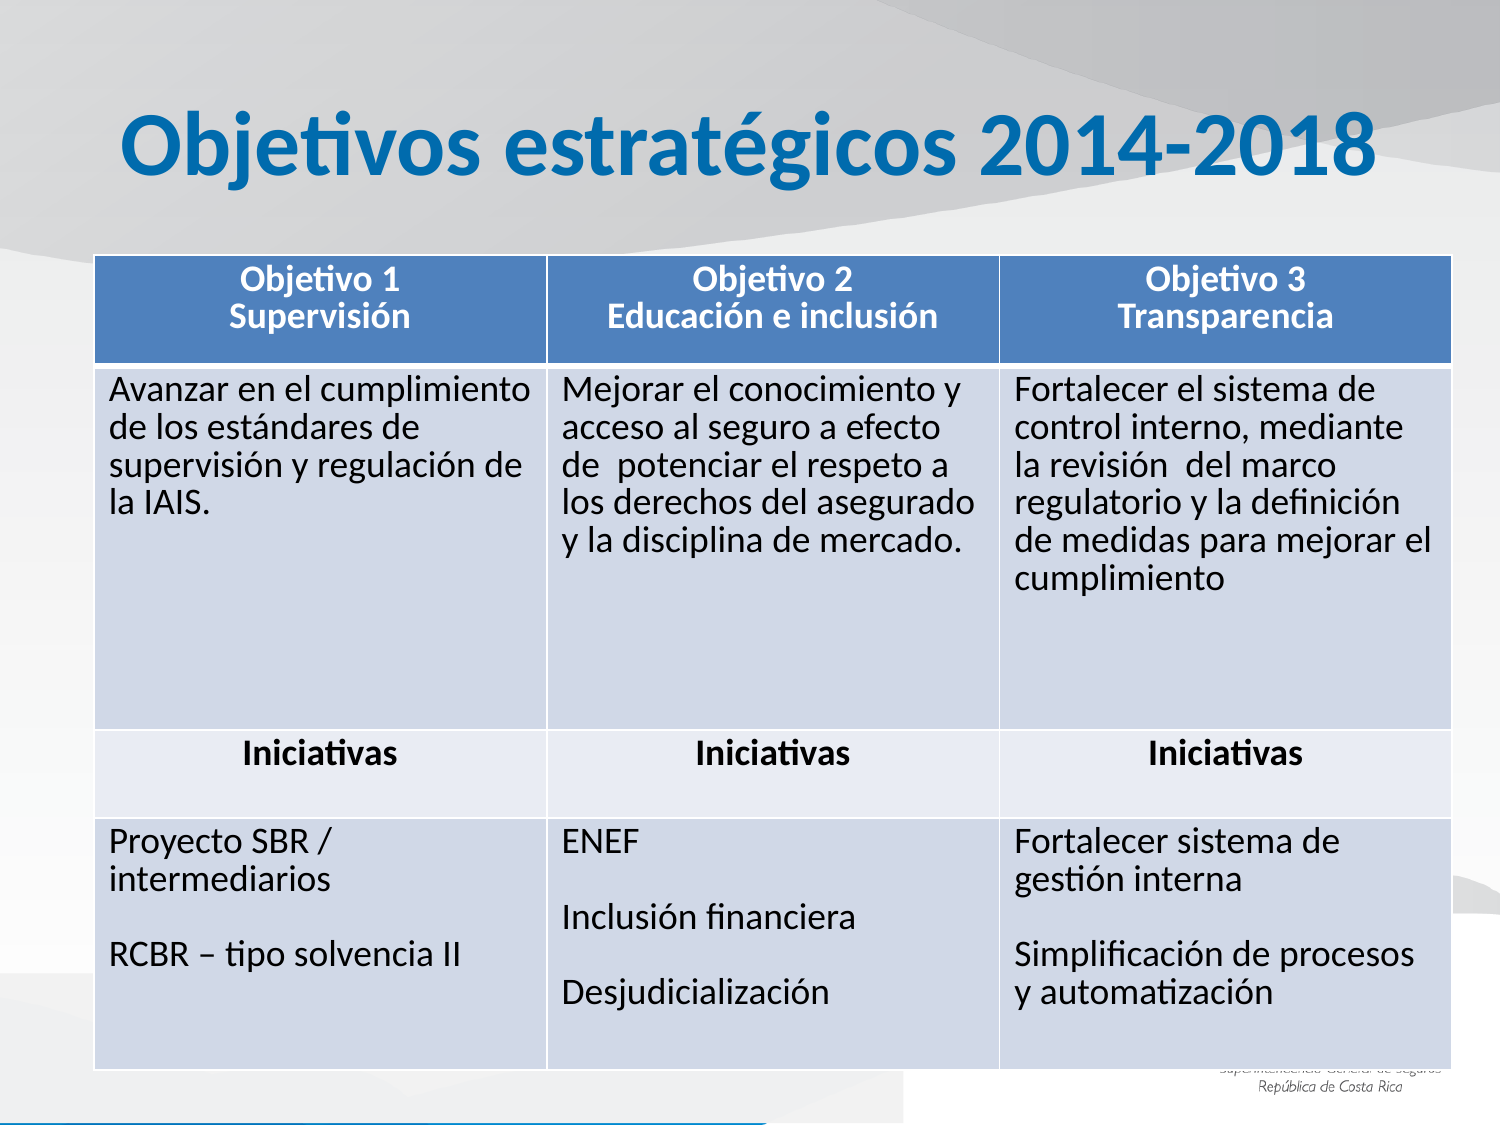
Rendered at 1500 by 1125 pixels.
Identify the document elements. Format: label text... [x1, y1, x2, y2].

table_cell Iniciativas [1000, 731, 1451, 817]
table_cell Mejorar el conocimiento y acceso al seguro a efecto de potenciar el respeto a los derechos del asegurado y la disciplina de mercado. [548, 369, 999, 729]
text_box [0, 973, 904, 1124]
table_cell Proyecto SBR / intermediarios RCBR – tipo solvencia II [95, 819, 546, 1069]
table_header Objetivo 3 Transparencia [1000, 256, 1451, 363]
table_cell Avanzar en el cumplimiento de los estándares de supervisión y regulación de la IAIS. [95, 369, 546, 729]
table_cell Fortalecer el sistema de control interno, mediante la revisión del marco regulatorio y la definición de medidas para mejorar el cumplimiento [1000, 369, 1451, 729]
table_cell Iniciativas [95, 731, 546, 817]
table_header Objetivo 2 Educación e inclusión [548, 256, 999, 363]
picture [0, 0, 1500, 1125]
table_cell ENEF Inclusión financiera Desjudicialización [548, 819, 999, 1069]
table_header Objetivo 1 Supervisión [95, 256, 546, 363]
table_cell Fortalecer sistema de gestión interna Simplificación de procesos y automatización [1000, 819, 1451, 1069]
table_cell Iniciativas [548, 731, 999, 817]
title Objetivos estratégicos 2014-2018 [75, 45, 1425, 233]
